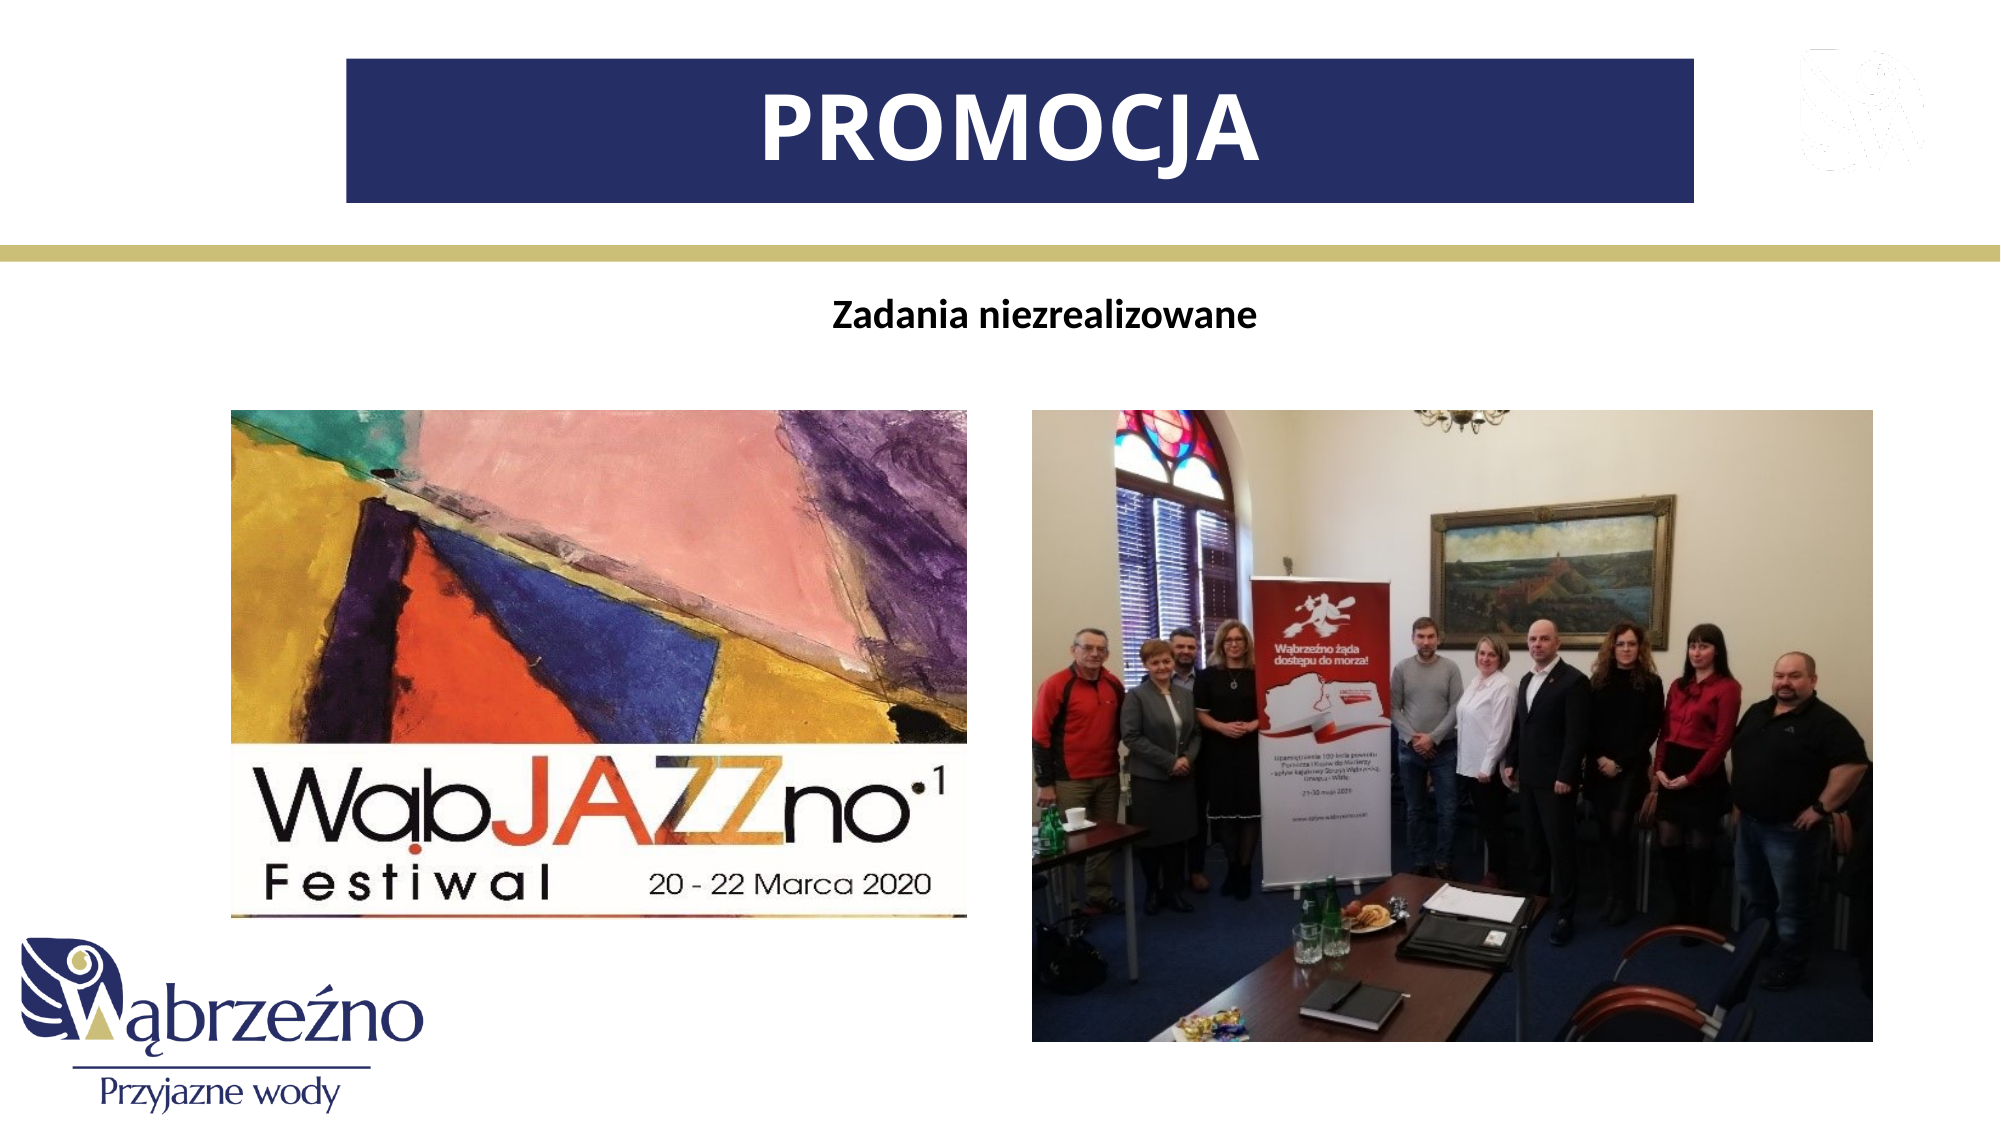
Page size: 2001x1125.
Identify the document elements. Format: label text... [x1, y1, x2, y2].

picture [1798, 47, 1926, 175]
text_box Zadania niezrealizowane [127, 285, 1963, 730]
picture [0, 410, 968, 1125]
title PROMOCJA [346, 131, 1694, 203]
picture [1032, 410, 1873, 1042]
list [268, 20, 1919, 131]
